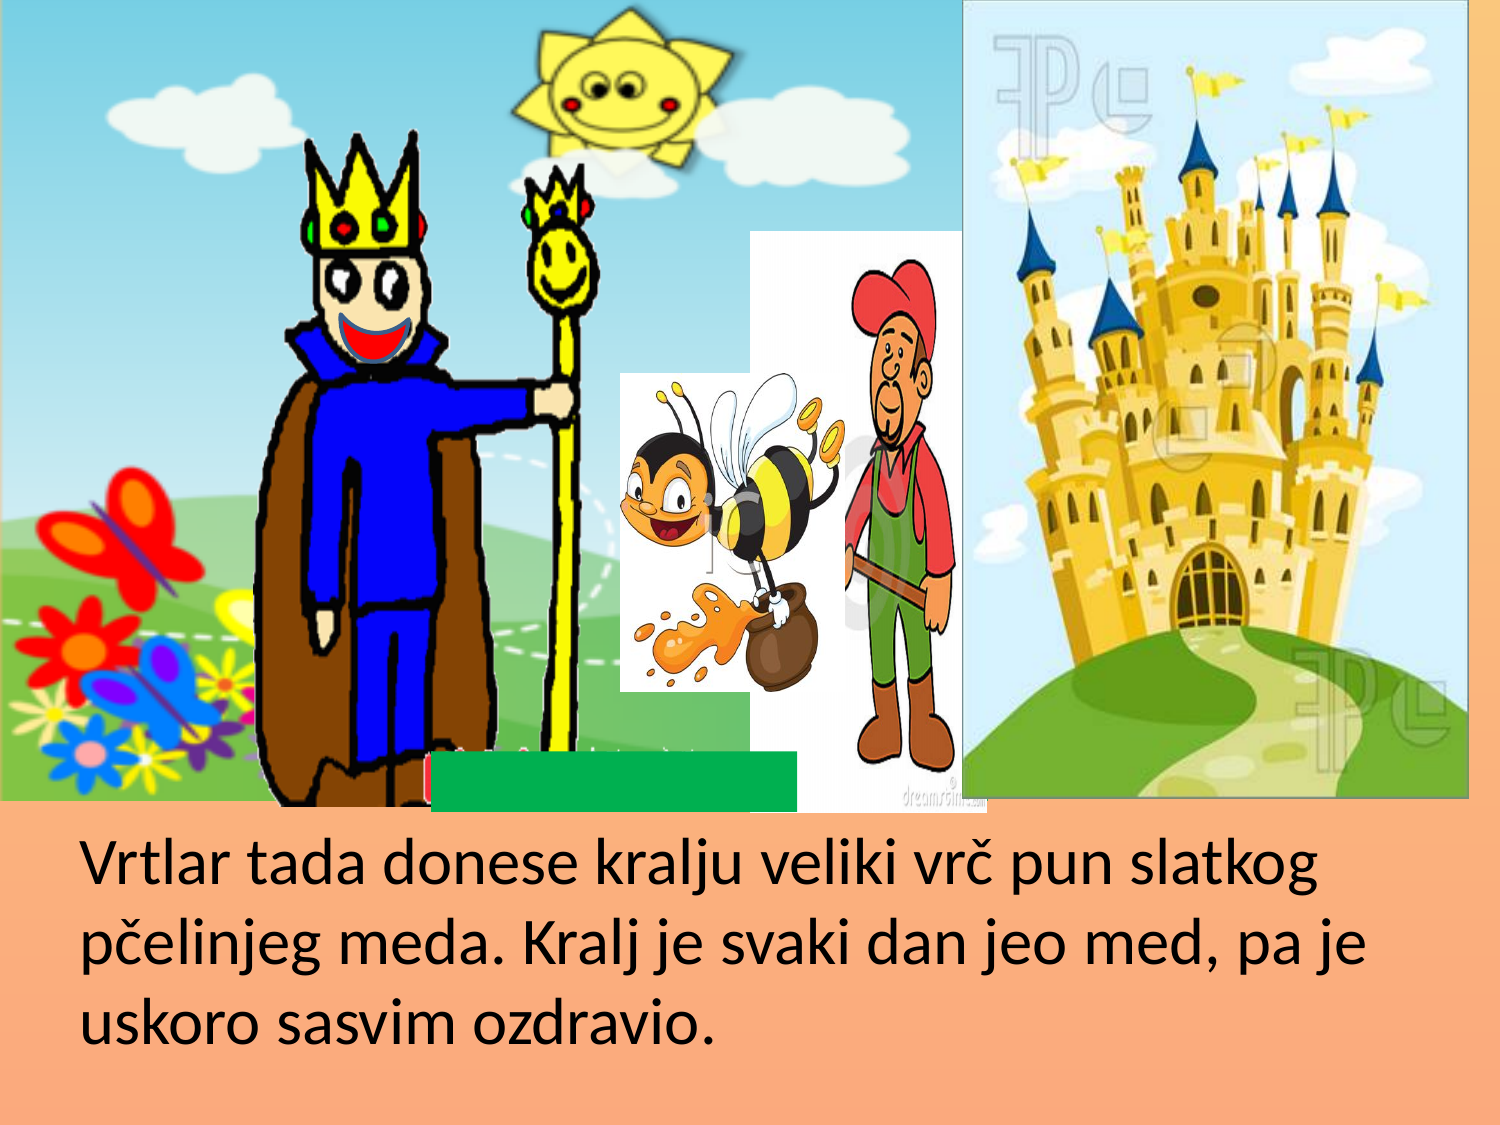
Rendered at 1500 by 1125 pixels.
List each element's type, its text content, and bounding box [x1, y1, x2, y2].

text_box Vrtlar tada donese kralju veliki vrč pun slatkog pčelinjeg meda. Kralj je svaki dan jeo med, pa je uskoro sasvim ozdravio. [64, 810, 1412, 1066]
picture [0, 0, 1469, 813]
